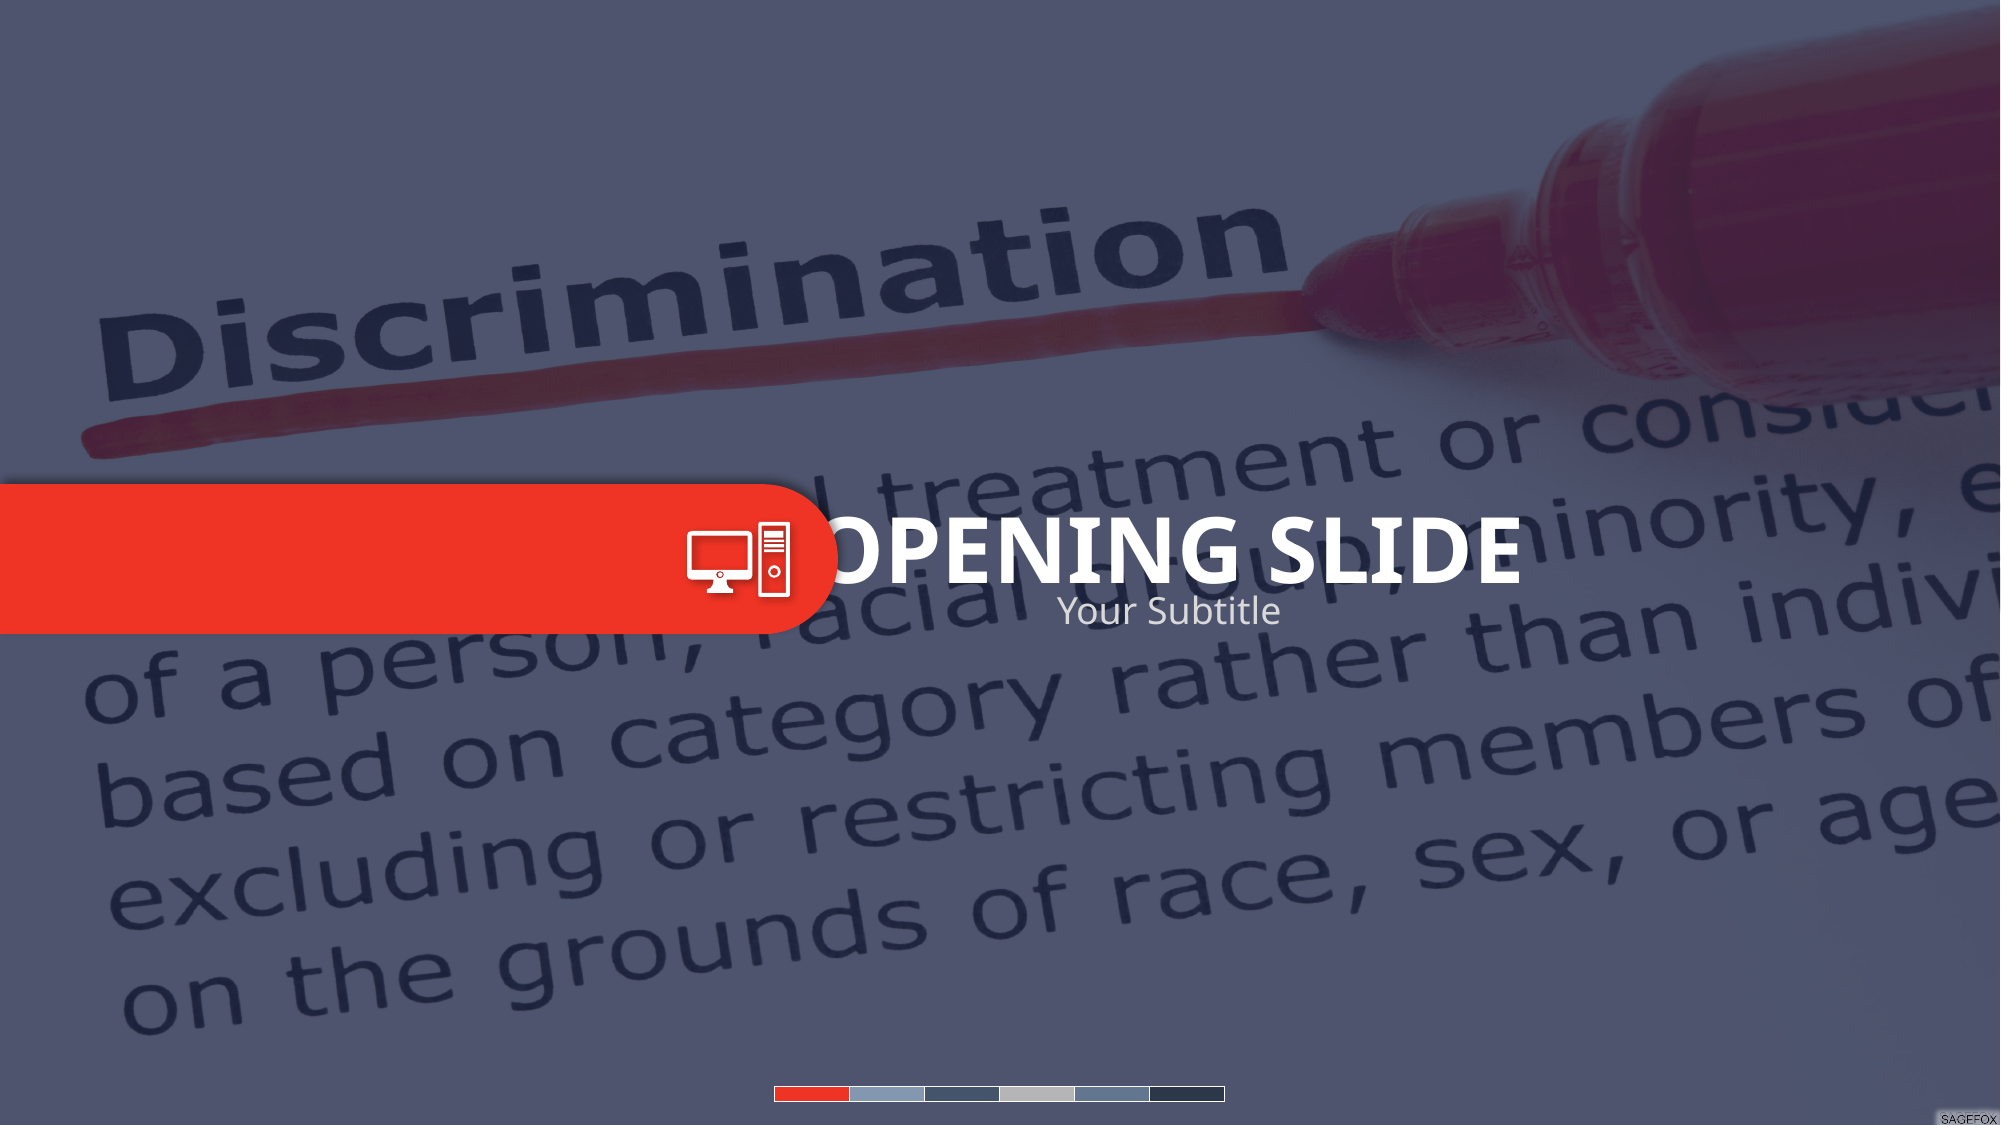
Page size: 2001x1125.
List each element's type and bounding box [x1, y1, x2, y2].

text_box [0, 483, 775, 636]
picture [1938, 1114, 1999, 1125]
text_box [716, 484, 1621, 641]
text_box [774, 1086, 1225, 1102]
text_box [687, 530, 716, 593]
